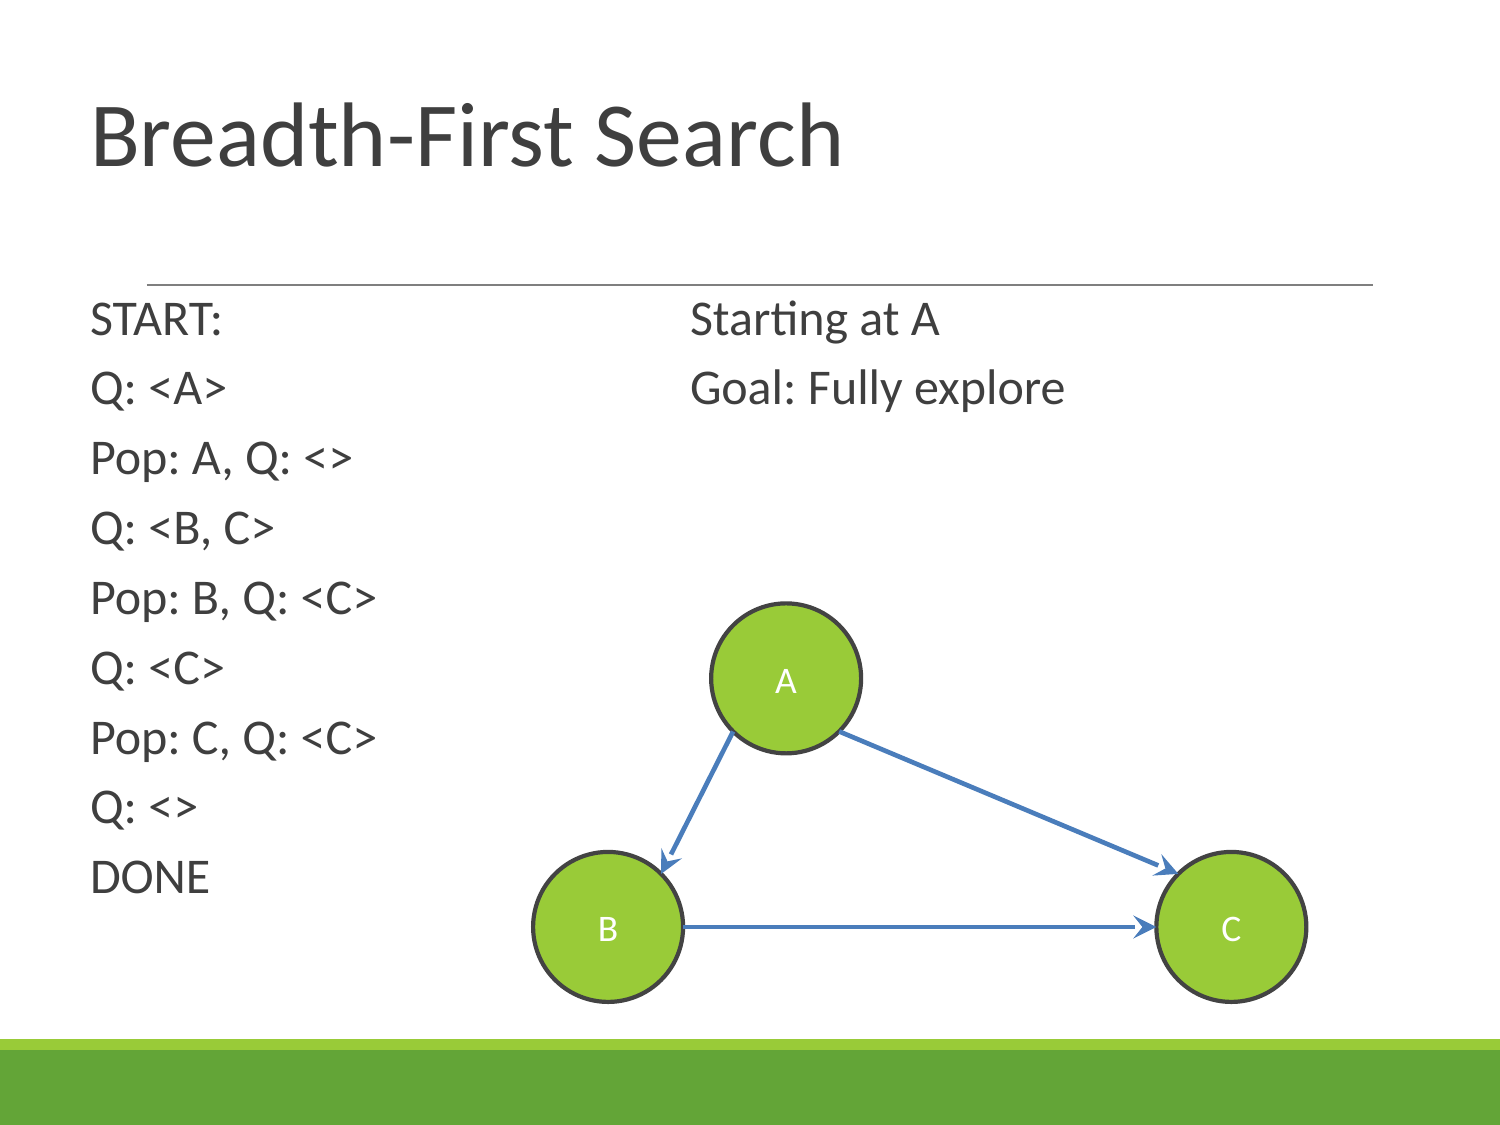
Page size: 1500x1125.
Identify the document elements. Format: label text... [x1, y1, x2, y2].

text_box C [1156, 851, 1307, 1002]
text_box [838, 731, 1179, 875]
text_box B [533, 851, 684, 1002]
list START: Starting at A Q: <A> Goal: Fully explore Pop: A, Q: <> Q: <B, C> Pop: B, Q: <C> Q: <C> Pop: C, Q: <C> Q: <> DONE [75, 284, 1388, 1002]
text_box A [711, 603, 862, 754]
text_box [660, 731, 734, 875]
title Breadth-First Search [75, 45, 1425, 233]
